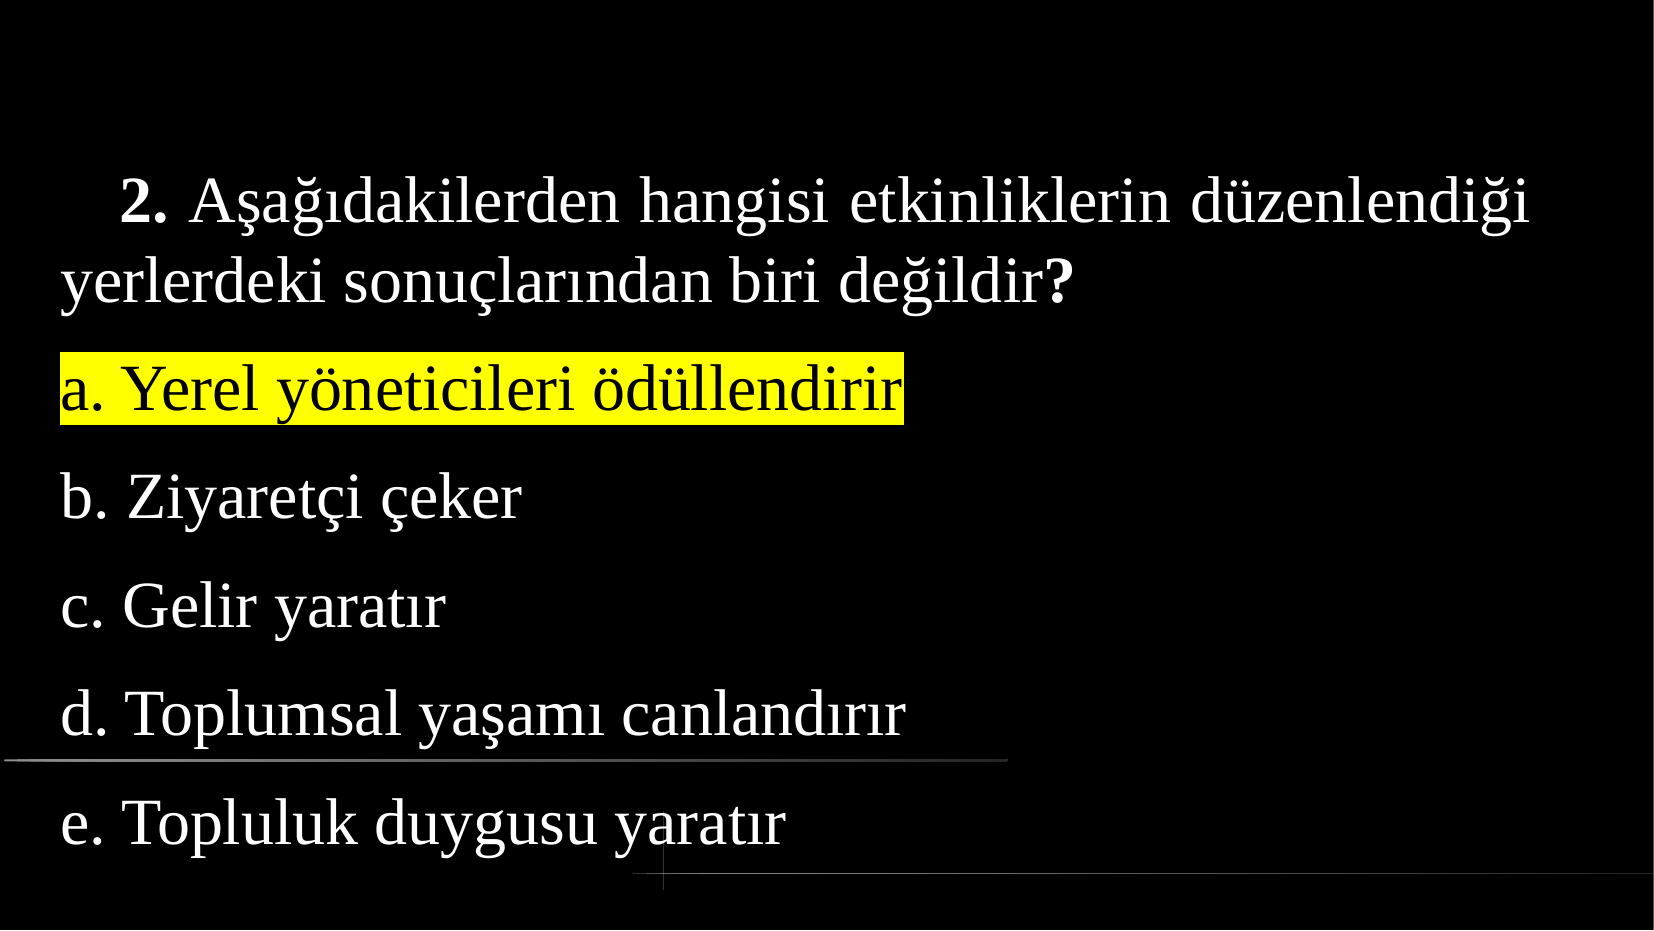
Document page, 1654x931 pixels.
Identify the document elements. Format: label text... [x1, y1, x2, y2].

list 2. Aşağıdakilerden hangisi etkinliklerin düzenlendiği yerlerdeki sonuçlarından biri değildir? a. Yerel yöneticileri ödüllendirir b. Ziyaretçi çeker c. Gelir yaratır d. Toplumsal yaşamı canlandırır e. Topluluk duygusu yaratır [60, 48, 1533, 865]
